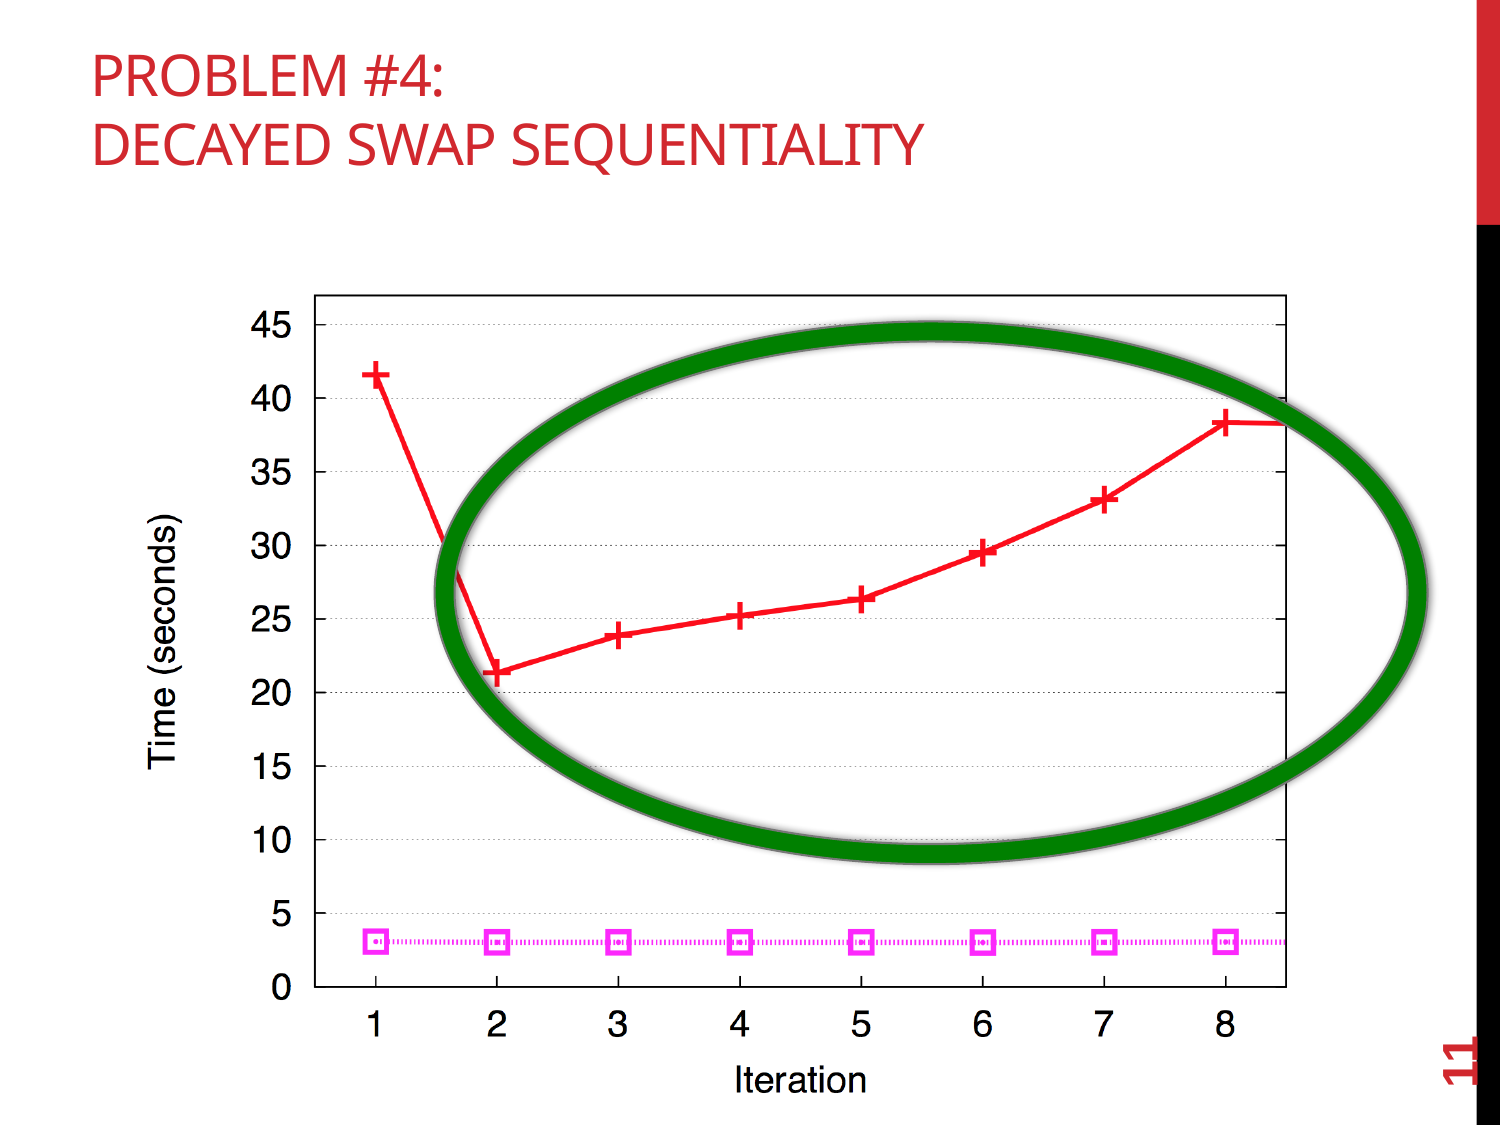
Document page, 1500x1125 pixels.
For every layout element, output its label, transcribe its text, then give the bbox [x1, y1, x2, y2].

title Problem #4: Decayed Swap Sequentiality [75, 0, 1298, 185]
text_box [1308, 414, 1429, 771]
picture [135, 255, 1299, 1104]
slide_number 11 [1427, 887, 1488, 1104]
